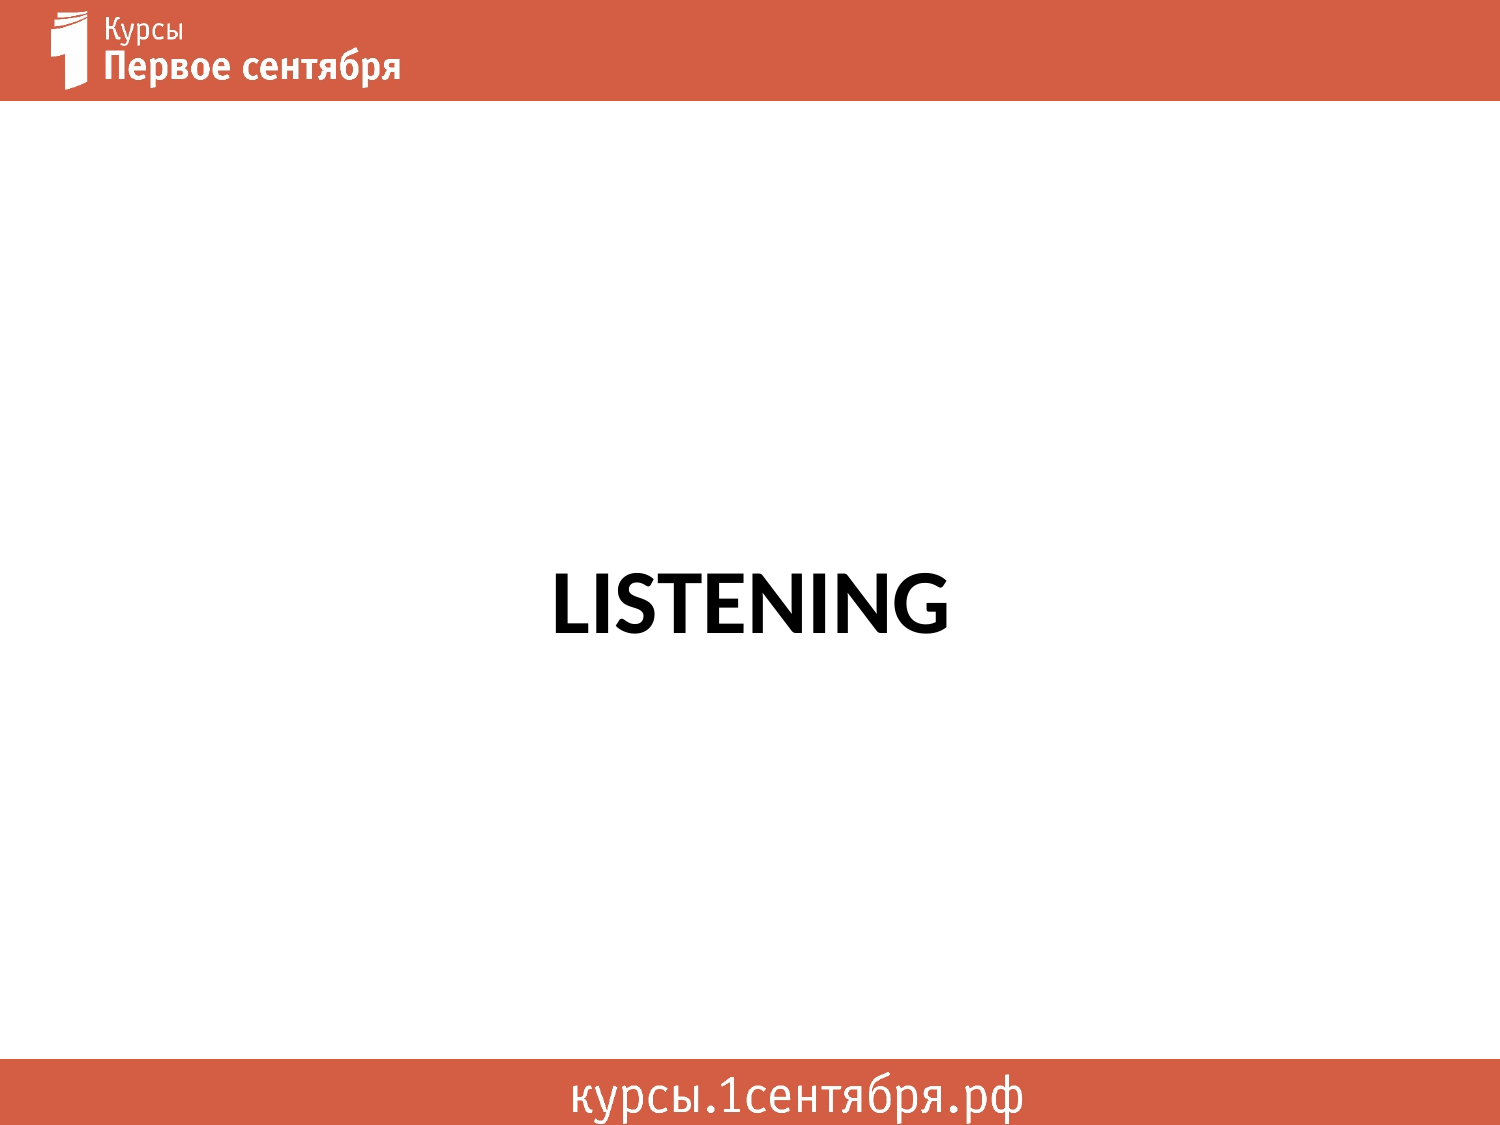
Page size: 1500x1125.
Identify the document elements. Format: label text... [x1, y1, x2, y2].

picture [0, 1059, 1500, 1125]
picture [0, 0, 1500, 101]
title LISTENING [76, 503, 1427, 691]
